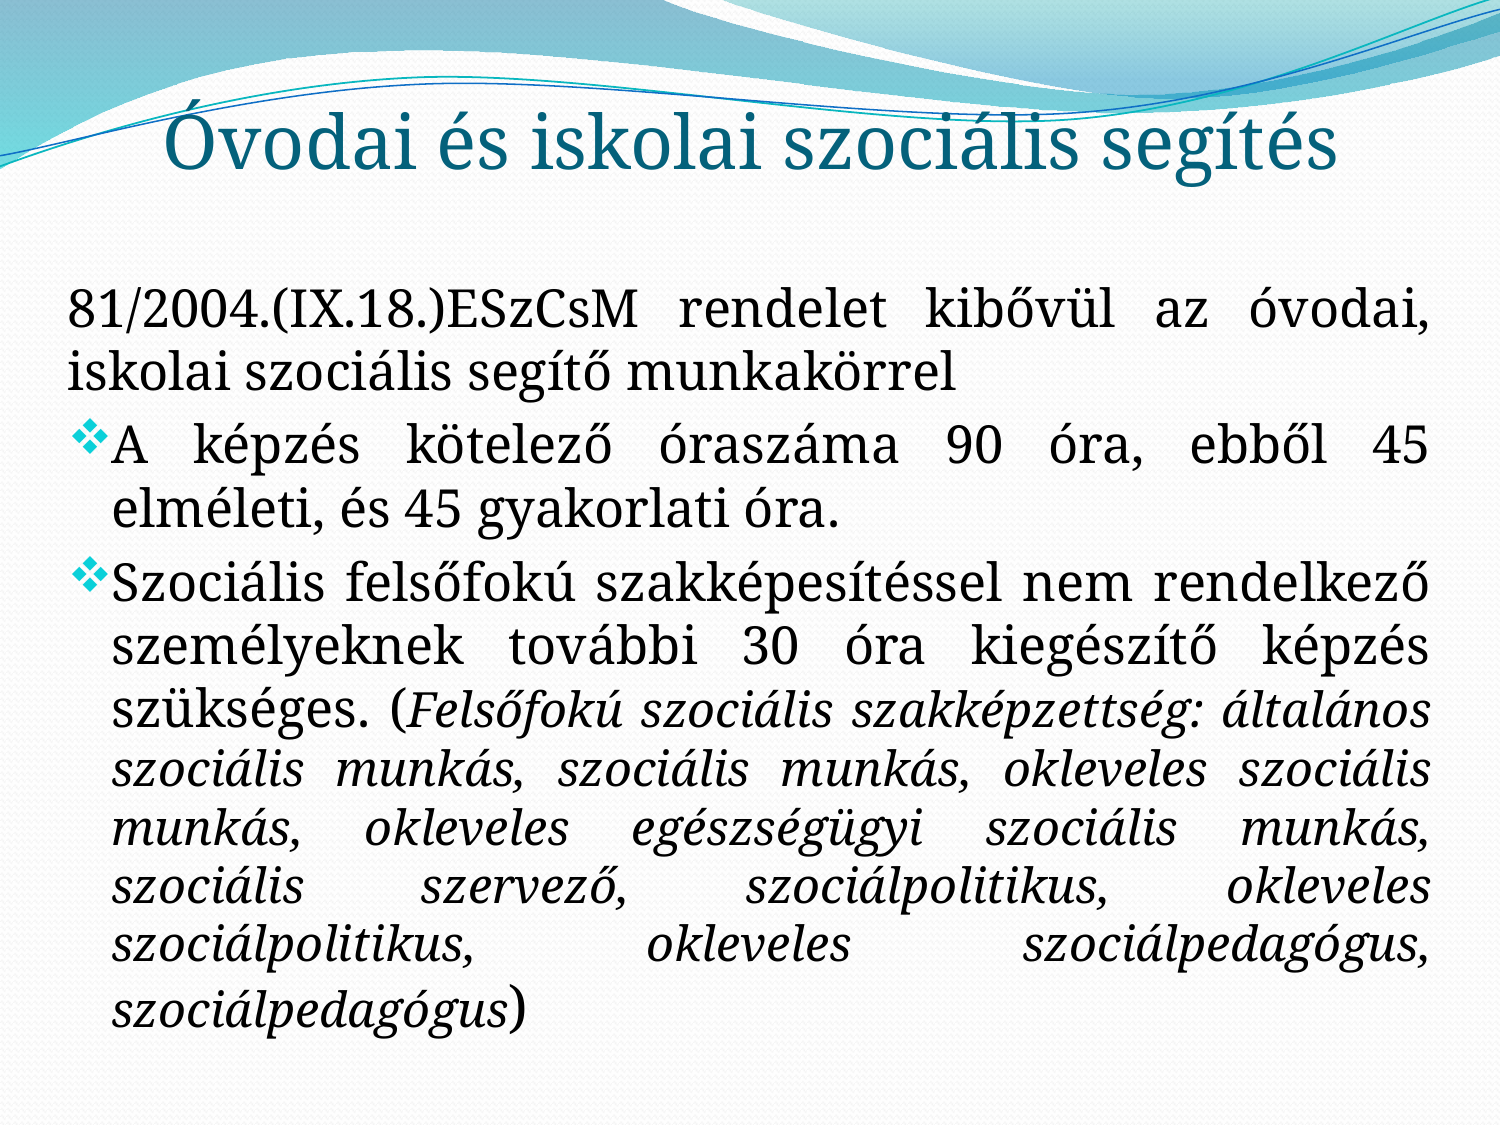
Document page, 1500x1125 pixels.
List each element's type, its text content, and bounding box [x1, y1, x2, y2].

title Óvodai és iskolai szociális segítés [76, 30, 1427, 185]
list 81/2004.(IX.18.)ESzCsM rendelet kibővül az óvodai, iskolai szociális segítő munkakörrel A képzés kötelező óraszáma 90 óra, ebből 45 elméleti, és 45 gyakorlati óra. Szociális felsőfokú szakképesítéssel nem rendelkező személyeknek további 30 óra kiegészítő képzés szükséges. (Felsőfokú szociális szakképzettség: általános szociális munkás, szociális munkás, okleveles szociális munkás, okleveles egészségügyi szociális munkás, szociális szervező, szociálpolitikus, okleveles szociálpolitikus, okleveles szociálpedagógus, szociálpedagógus) [53, 267, 1447, 1047]
